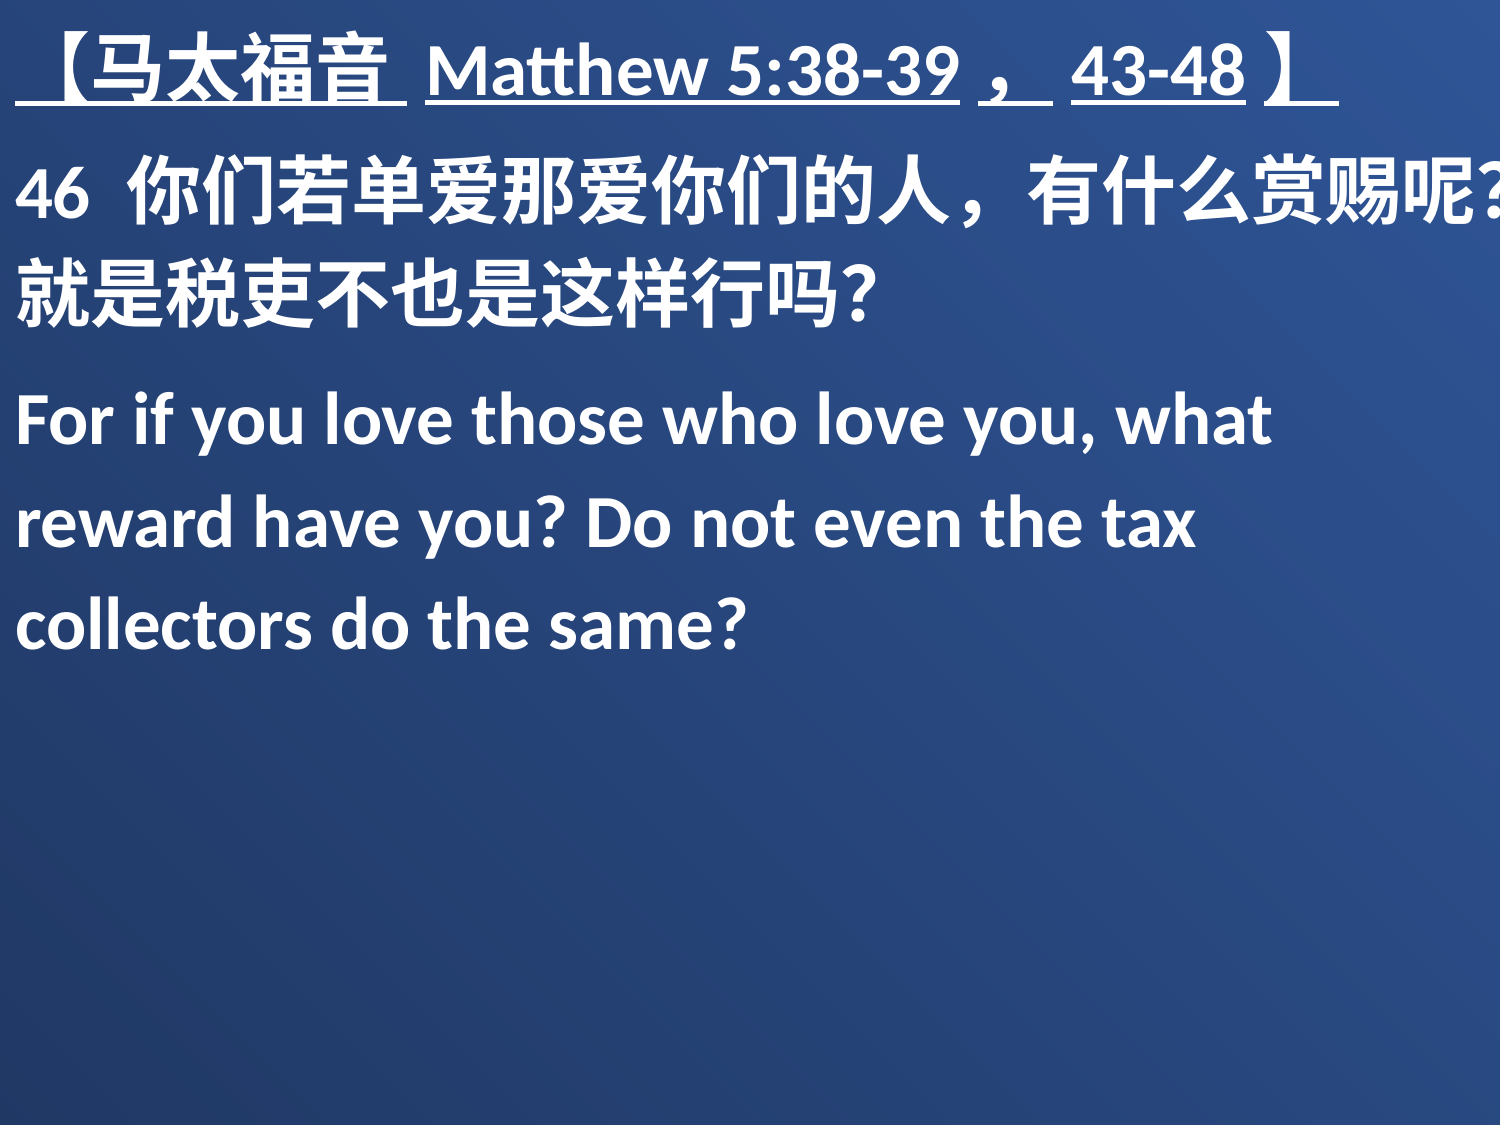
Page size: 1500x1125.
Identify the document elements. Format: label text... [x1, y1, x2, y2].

subtitle 【马太福音 Matthew 5:38-39，43-48】 46 你们若单爱那爱你们的人，有什么赏赐呢？就是税吏不也是这样行吗？ For if you love those who love you, what reward have you? Do not even the tax collectors do the same? [0, 0, 1500, 1125]
